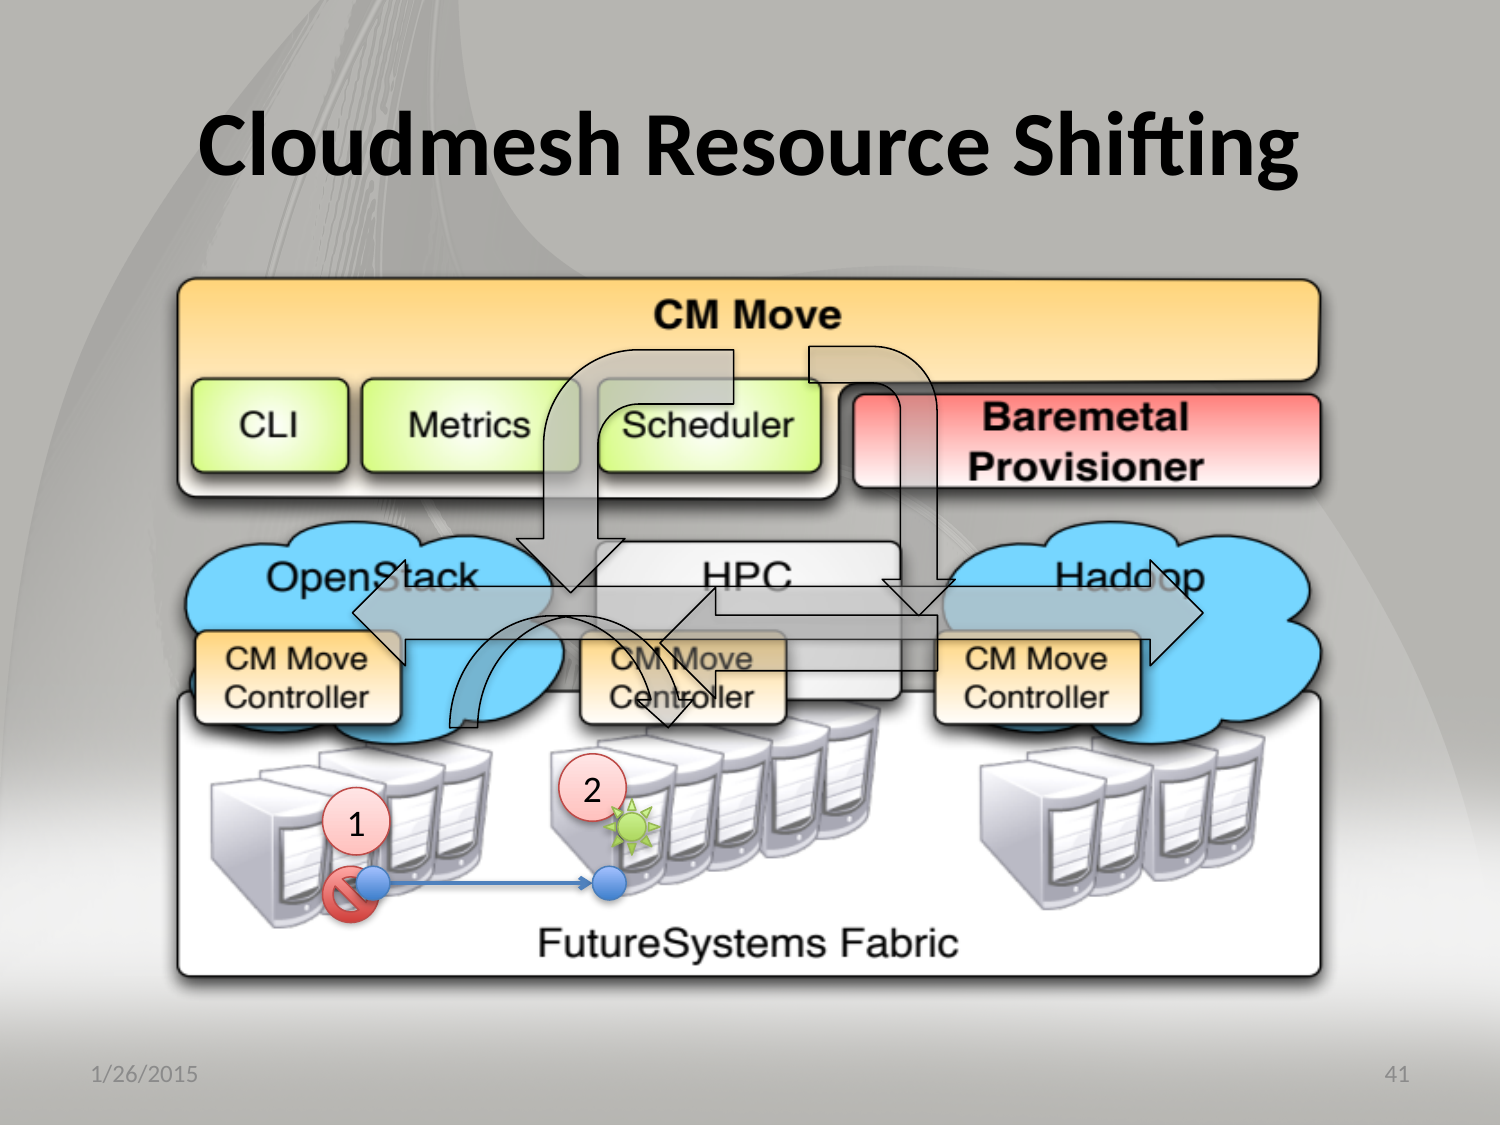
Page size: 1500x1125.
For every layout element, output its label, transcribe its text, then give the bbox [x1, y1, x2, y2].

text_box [449, 346, 956, 729]
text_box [322, 753, 661, 923]
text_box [352, 349, 445, 666]
slide_number 41 [1074, 1042, 1425, 1103]
title Cloudmesh Resource Shifting [75, 45, 1425, 233]
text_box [959, 349, 1204, 666]
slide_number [75, 1042, 425, 1103]
picture [0, 0, 1500, 1125]
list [74, 262, 1426, 1006]
